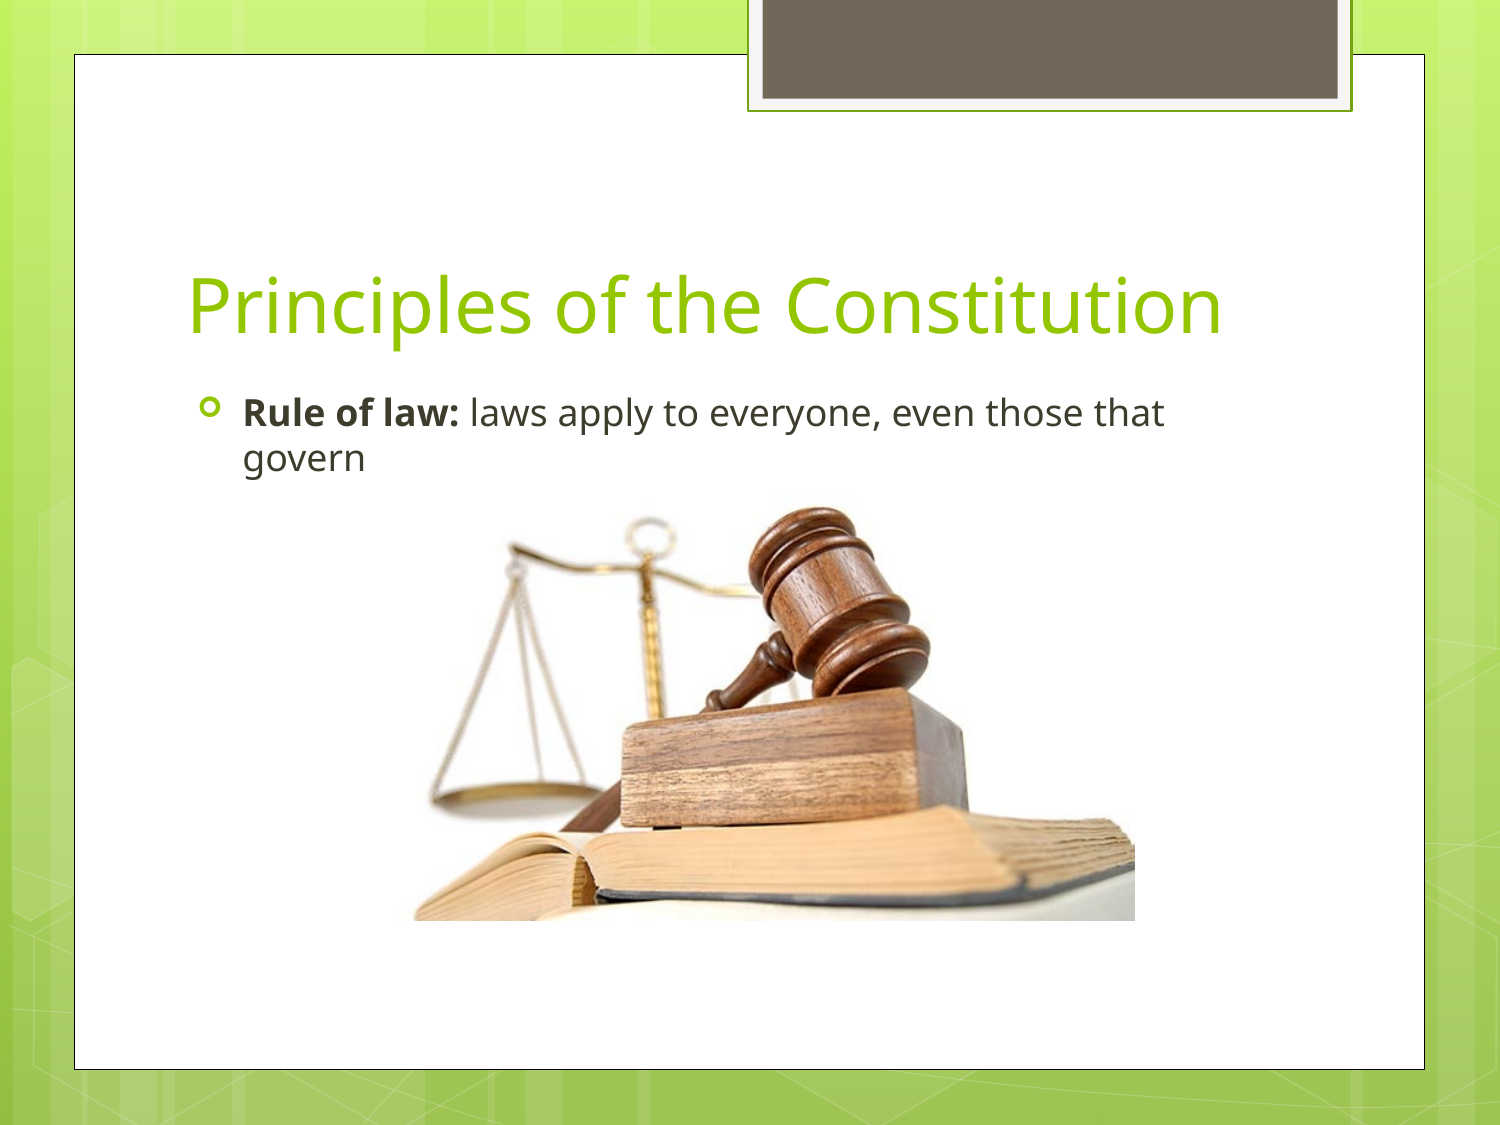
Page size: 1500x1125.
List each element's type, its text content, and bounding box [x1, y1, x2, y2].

picture [318, 494, 1135, 922]
title Principles of the Constitution [171, 168, 1324, 357]
list Rule of law: laws apply to everyone, even those that govern [171, 381, 1283, 957]
